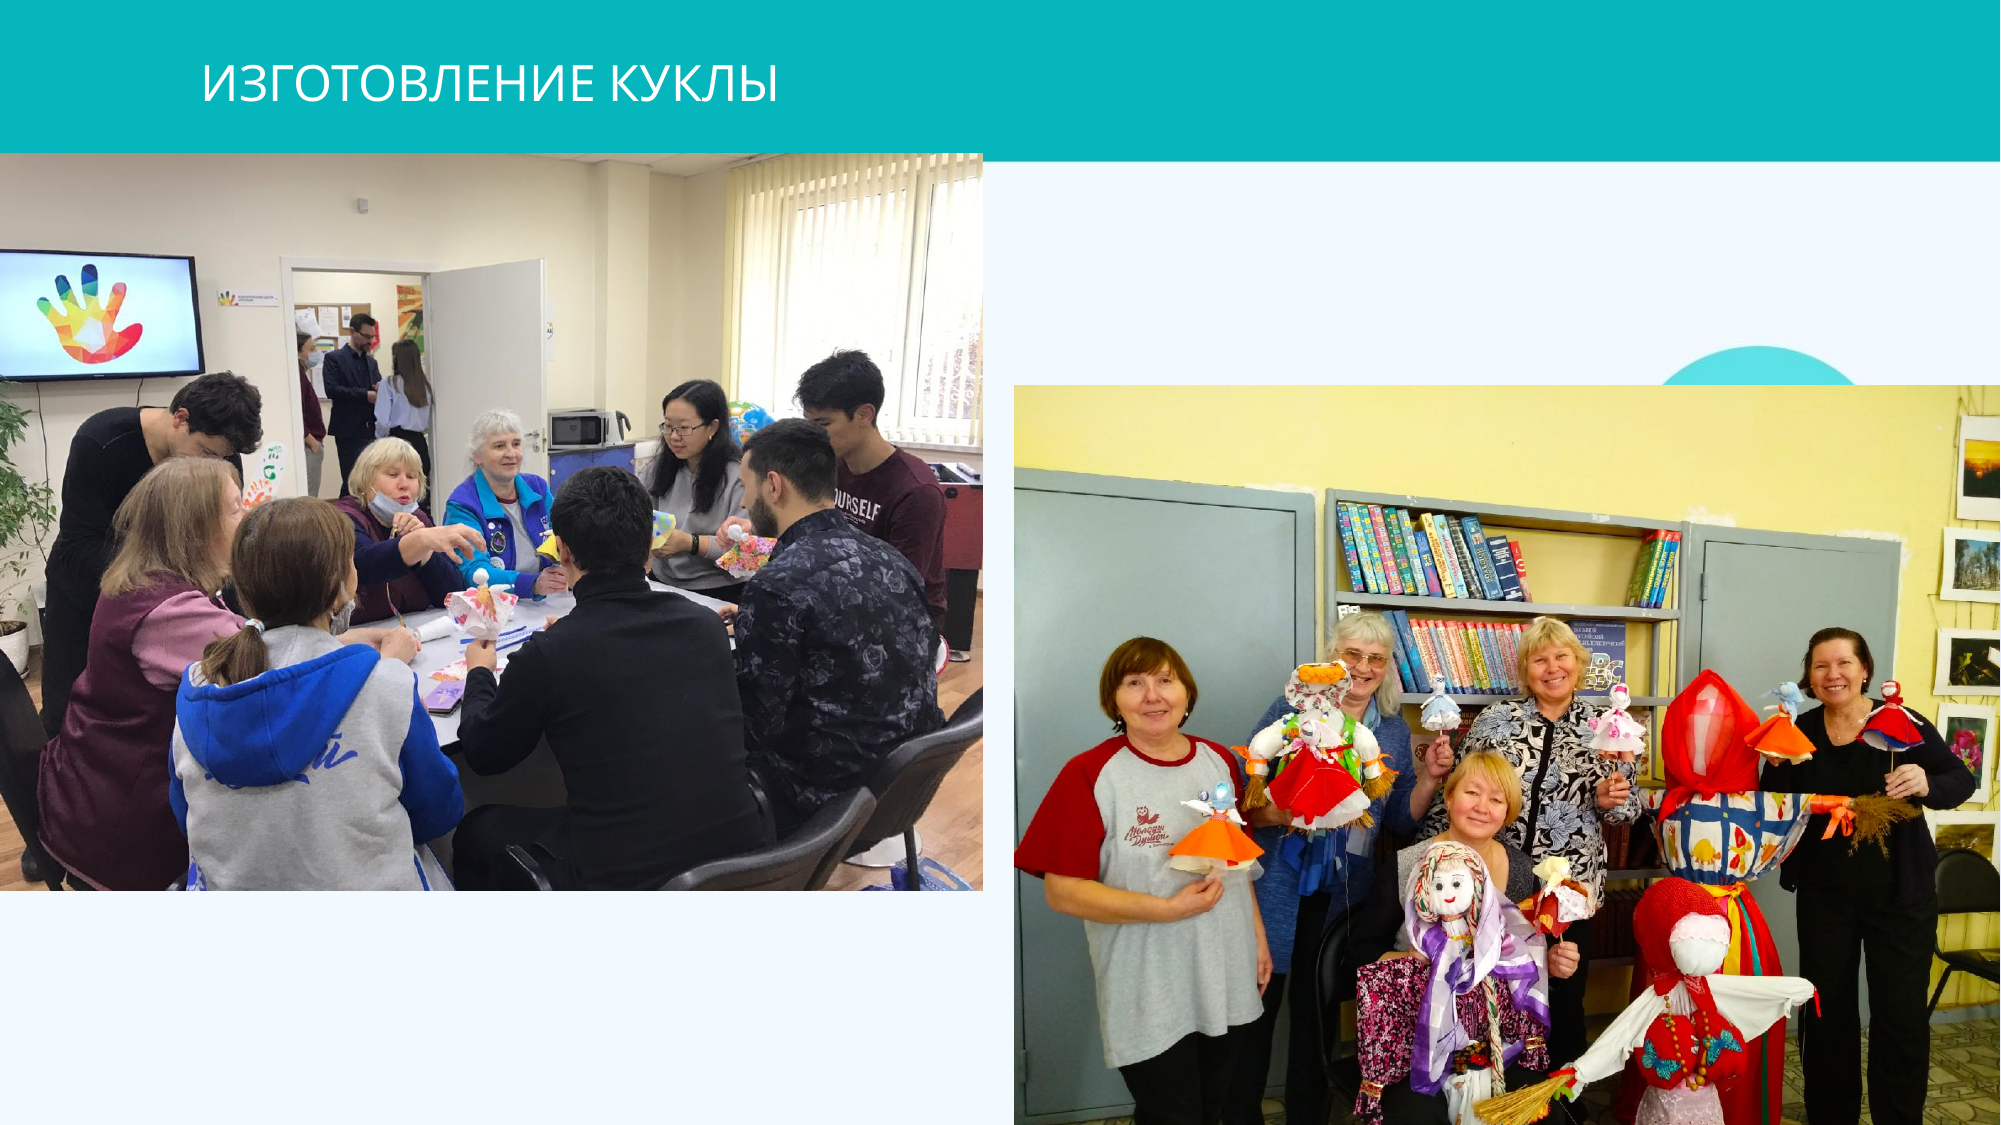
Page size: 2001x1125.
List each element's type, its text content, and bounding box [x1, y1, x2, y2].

text_box ИЗГОТОВЛЕНИЕ КУКЛЫ [185, 44, 796, 119]
picture [0, 0, 2001, 1125]
